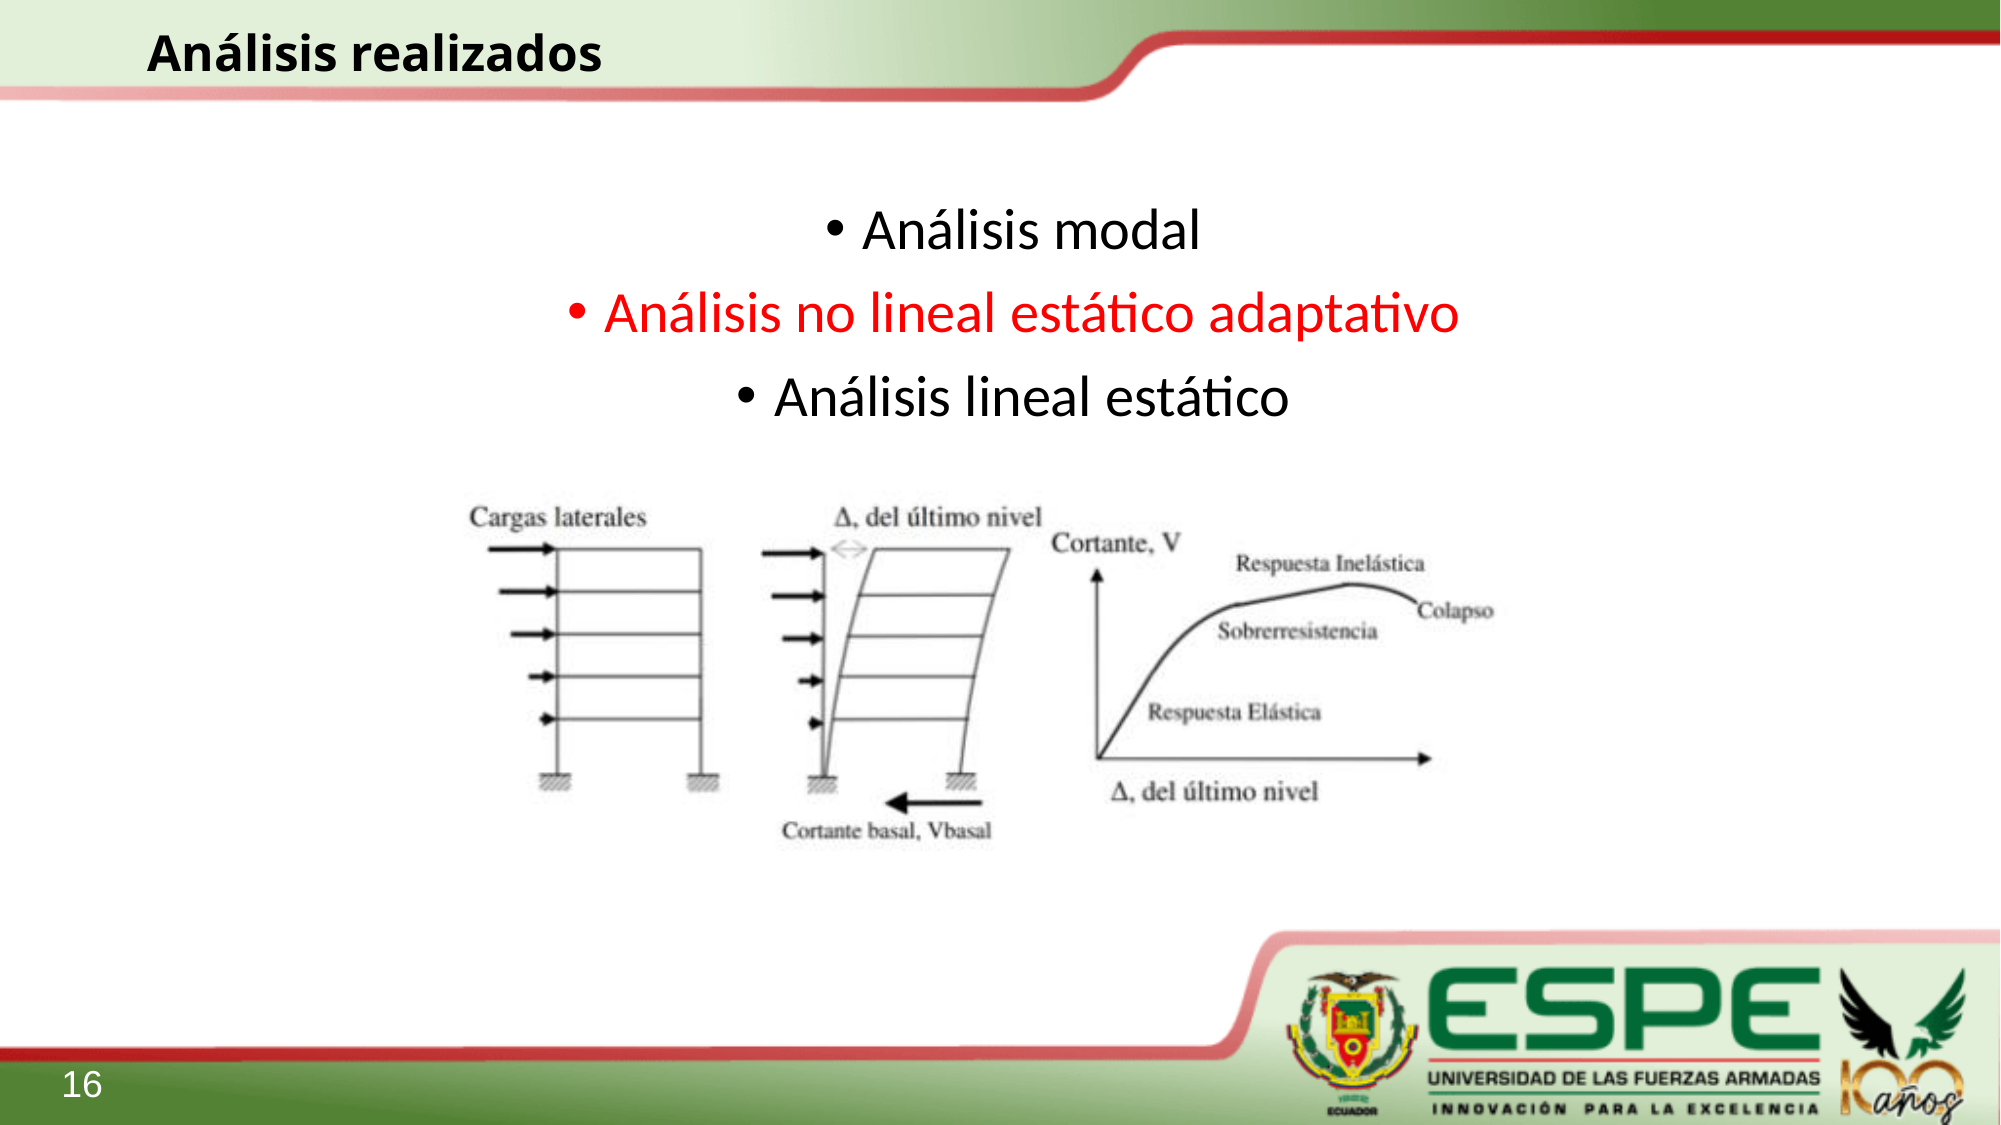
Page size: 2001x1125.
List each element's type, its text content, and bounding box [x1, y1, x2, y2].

text_box 16 [46, 1052, 497, 1113]
picture [0, 0, 2001, 1125]
title Análisis realizados [132, 13, 626, 97]
list Análisis modal Análisis no lineal estático adaptativo Análisis lineal estático [151, 142, 1877, 486]
